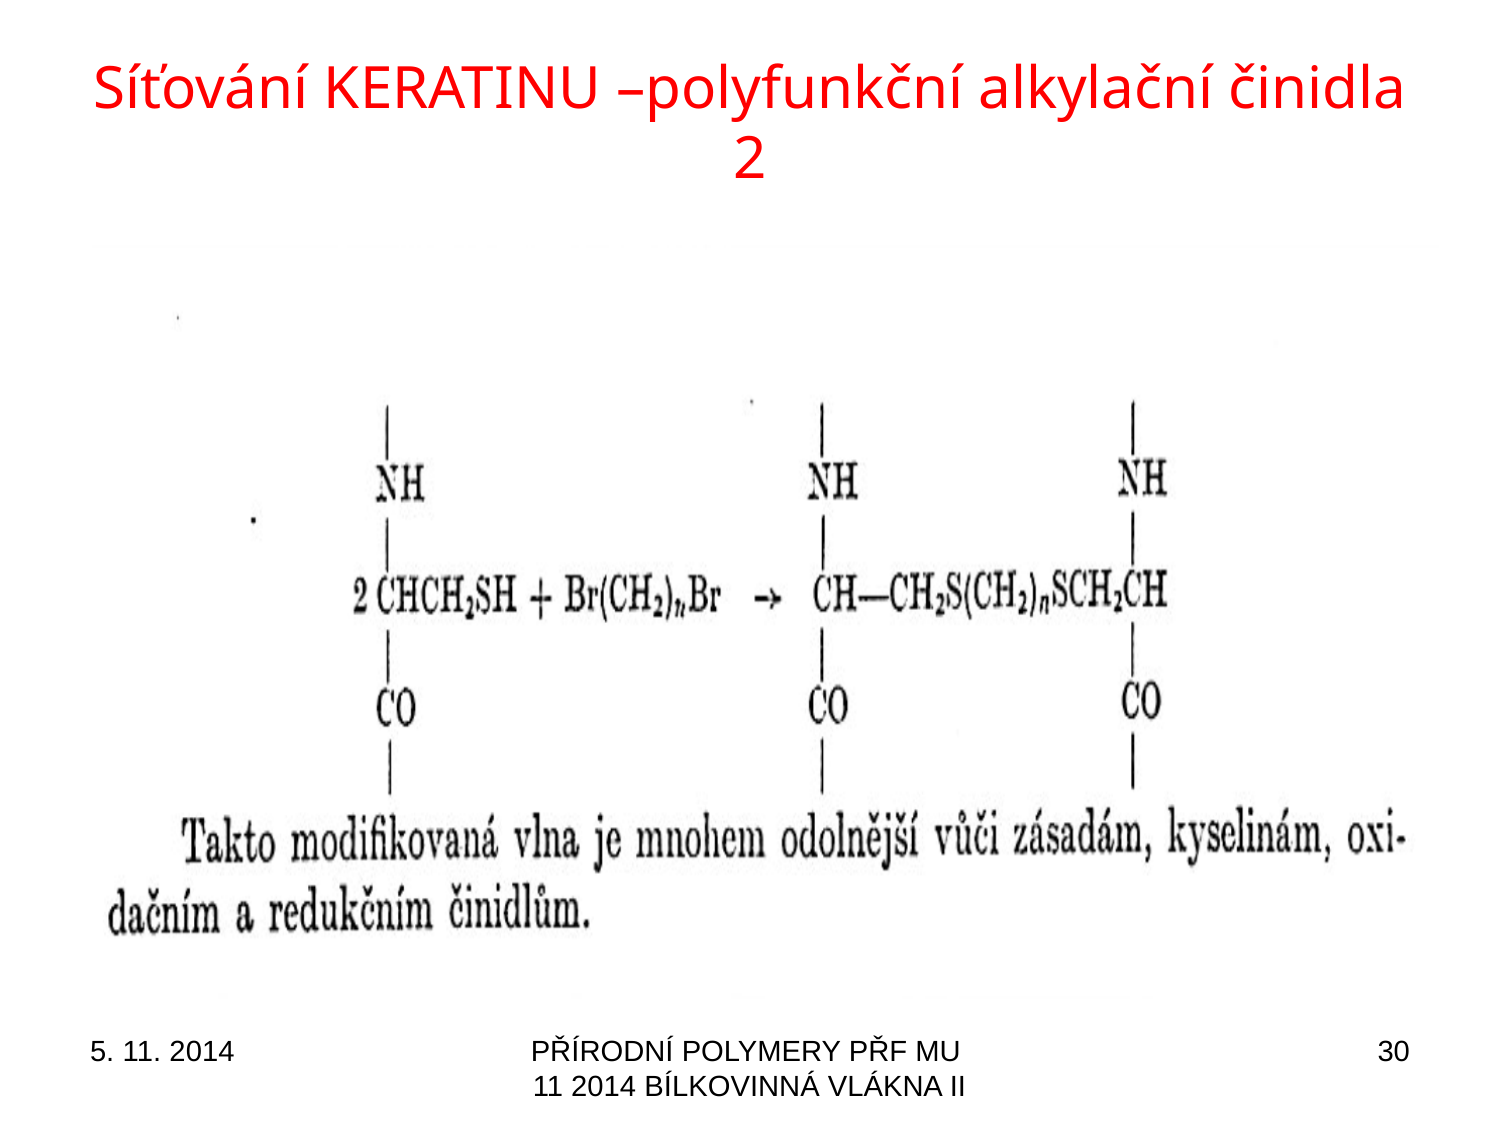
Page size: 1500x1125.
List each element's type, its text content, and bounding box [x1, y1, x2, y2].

title Síťování KERATINU –polyfunkční alkylační činidla 2 [74, 44, 381, 197]
slide_number 30 [1148, 1024, 1426, 1103]
title Síťování KERATINU –polyfunkční alkylační činidla 2 [1148, 44, 1426, 197]
slide_number 5. 11. 2014 [74, 1024, 381, 1103]
picture [93, 0, 1438, 1125]
